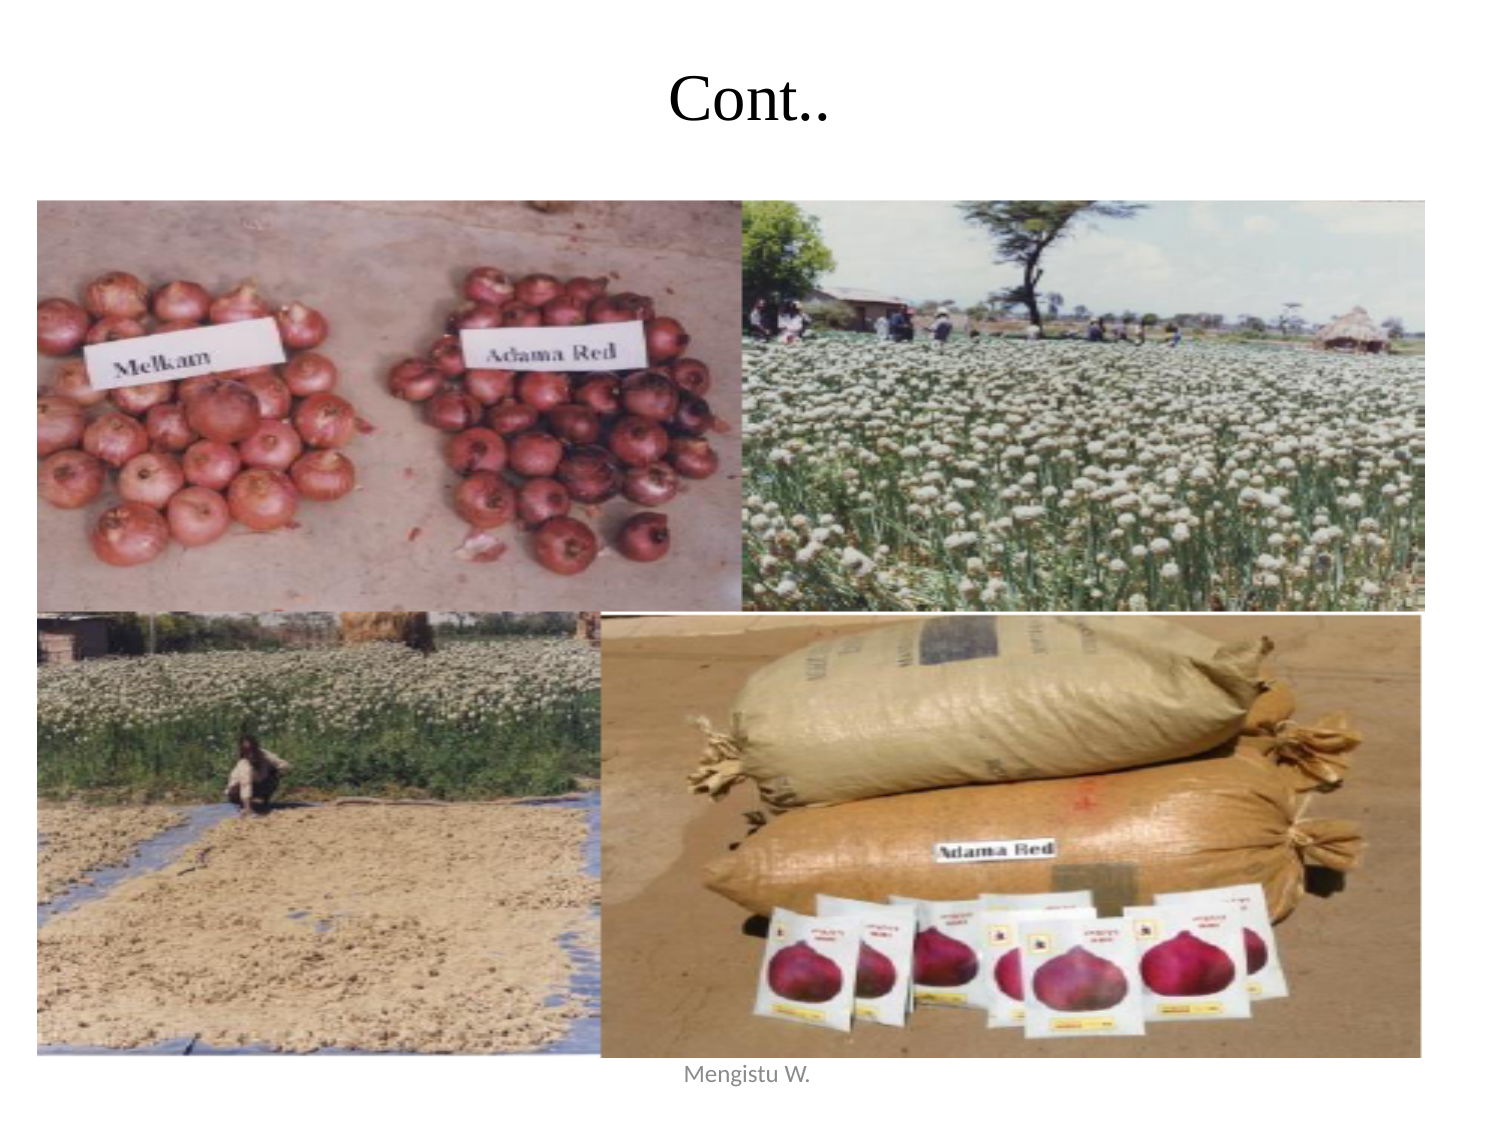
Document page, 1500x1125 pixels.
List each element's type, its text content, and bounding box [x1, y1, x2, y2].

title Cont.. [75, 0, 1425, 188]
footer Mengistu W. [512, 1065, 988, 1103]
picture [37, 199, 1426, 1058]
